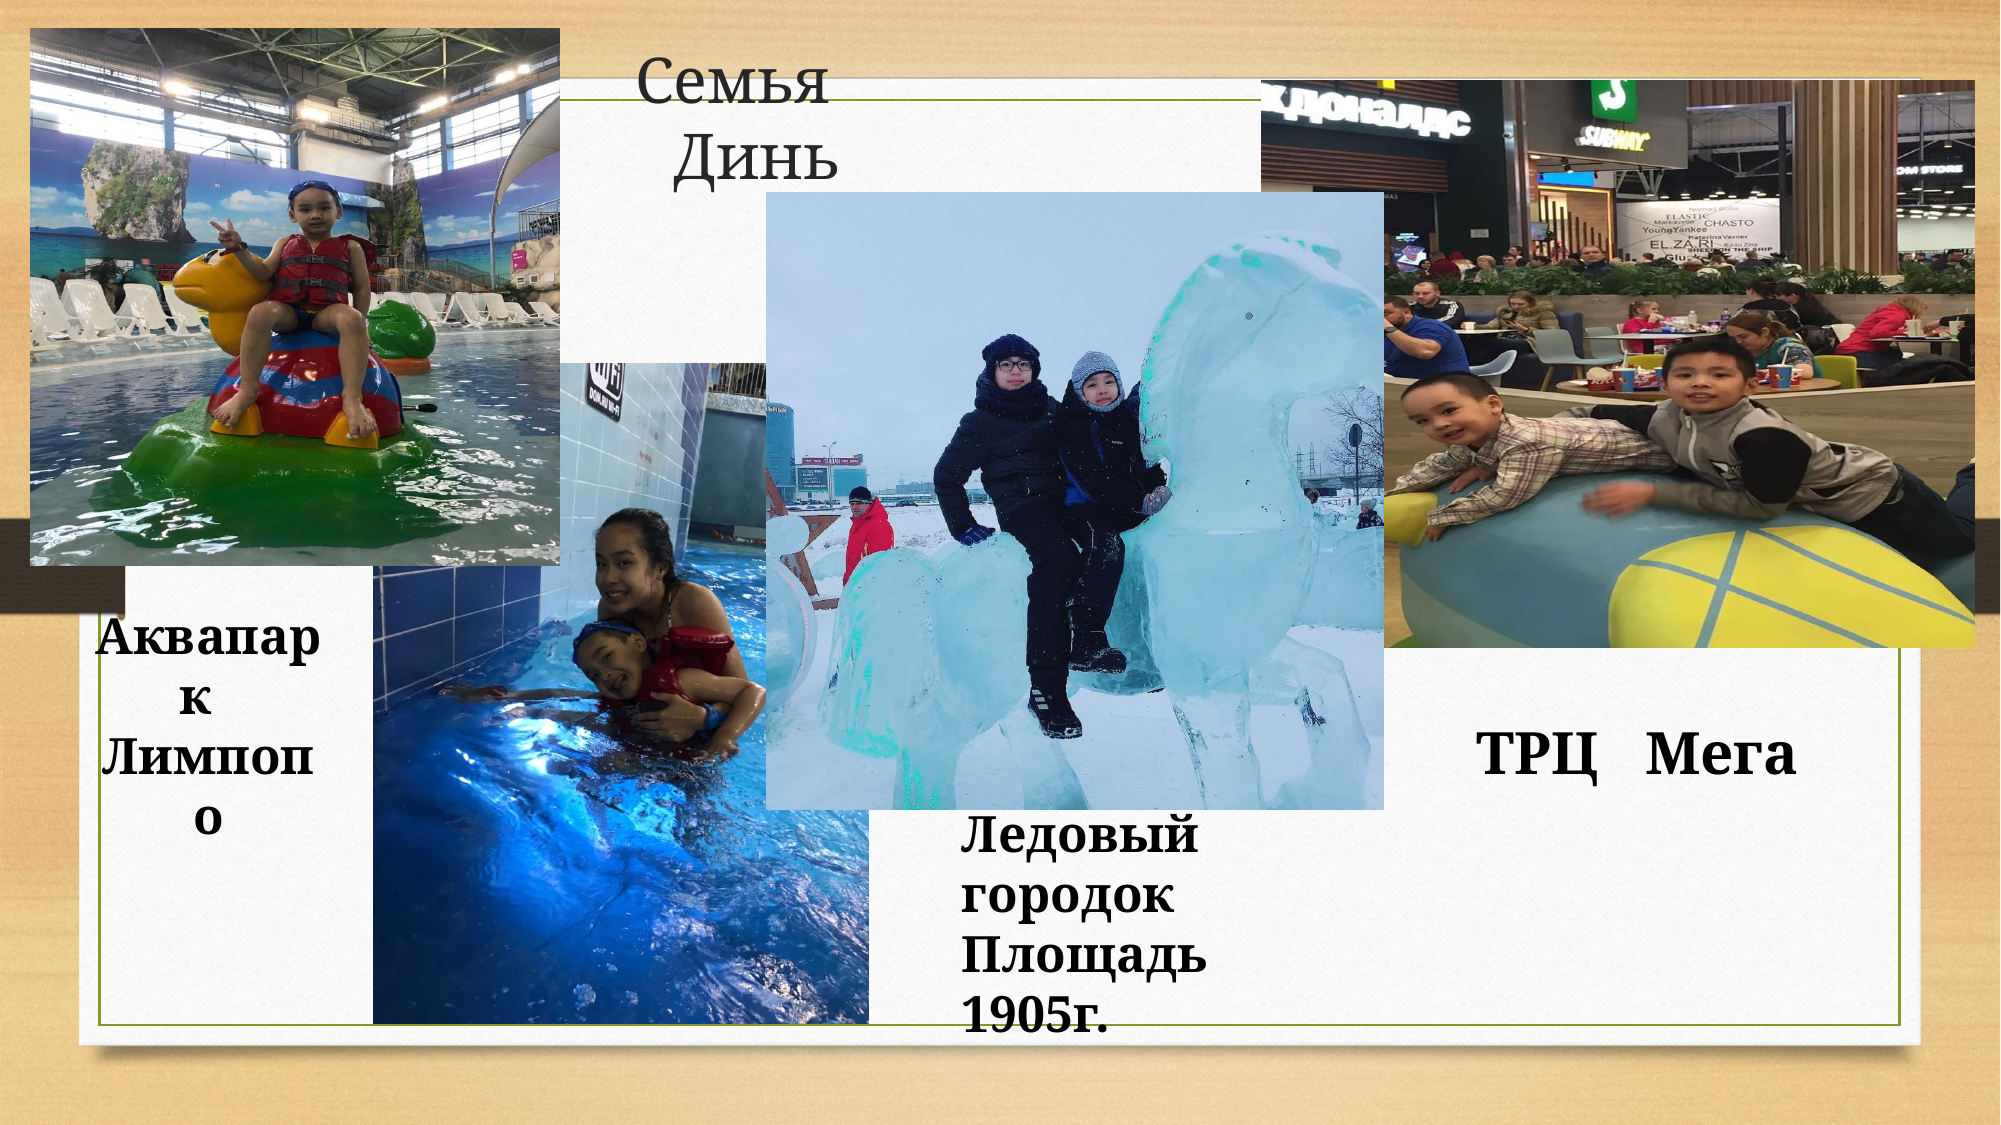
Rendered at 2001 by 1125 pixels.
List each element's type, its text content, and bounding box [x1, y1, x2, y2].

text_box Аквапарк Лимпопо [78, 597, 339, 853]
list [1261, 80, 1976, 648]
picture [0, 0, 2001, 1125]
title Семья Динь [587, 31, 911, 203]
text_box ТРЦ Мега [1462, 709, 1870, 794]
text_box Ледовый городок Площадь 1905г. [947, 811, 1384, 1050]
